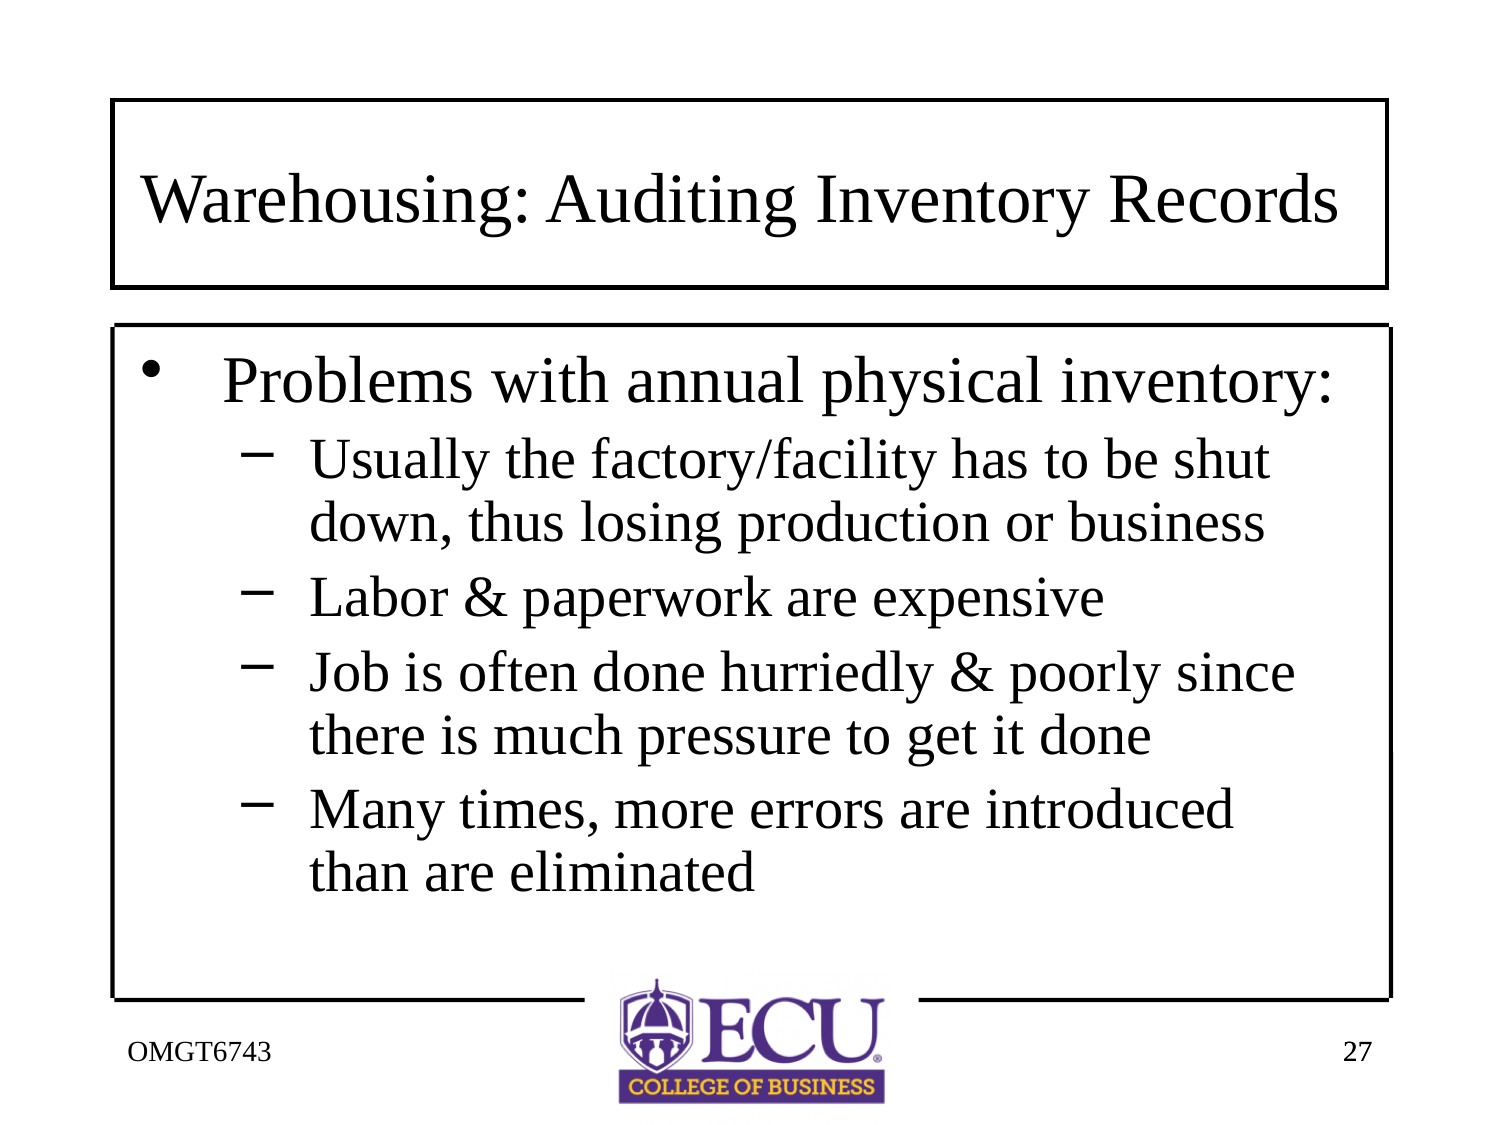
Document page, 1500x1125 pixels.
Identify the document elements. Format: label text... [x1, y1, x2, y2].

title Warehousing: Auditing Inventory Records [112, 99, 1388, 288]
picture [611, 972, 889, 1125]
list Problems with annual physical inventory: Usually the factory/facility has to be shut down, thus losing production or business Labor & paperwork are expensive Job is often done hurriedly & poorly since there is much pressure to get it done Many times, more errors are introduced than are eliminated [125, 337, 1363, 938]
